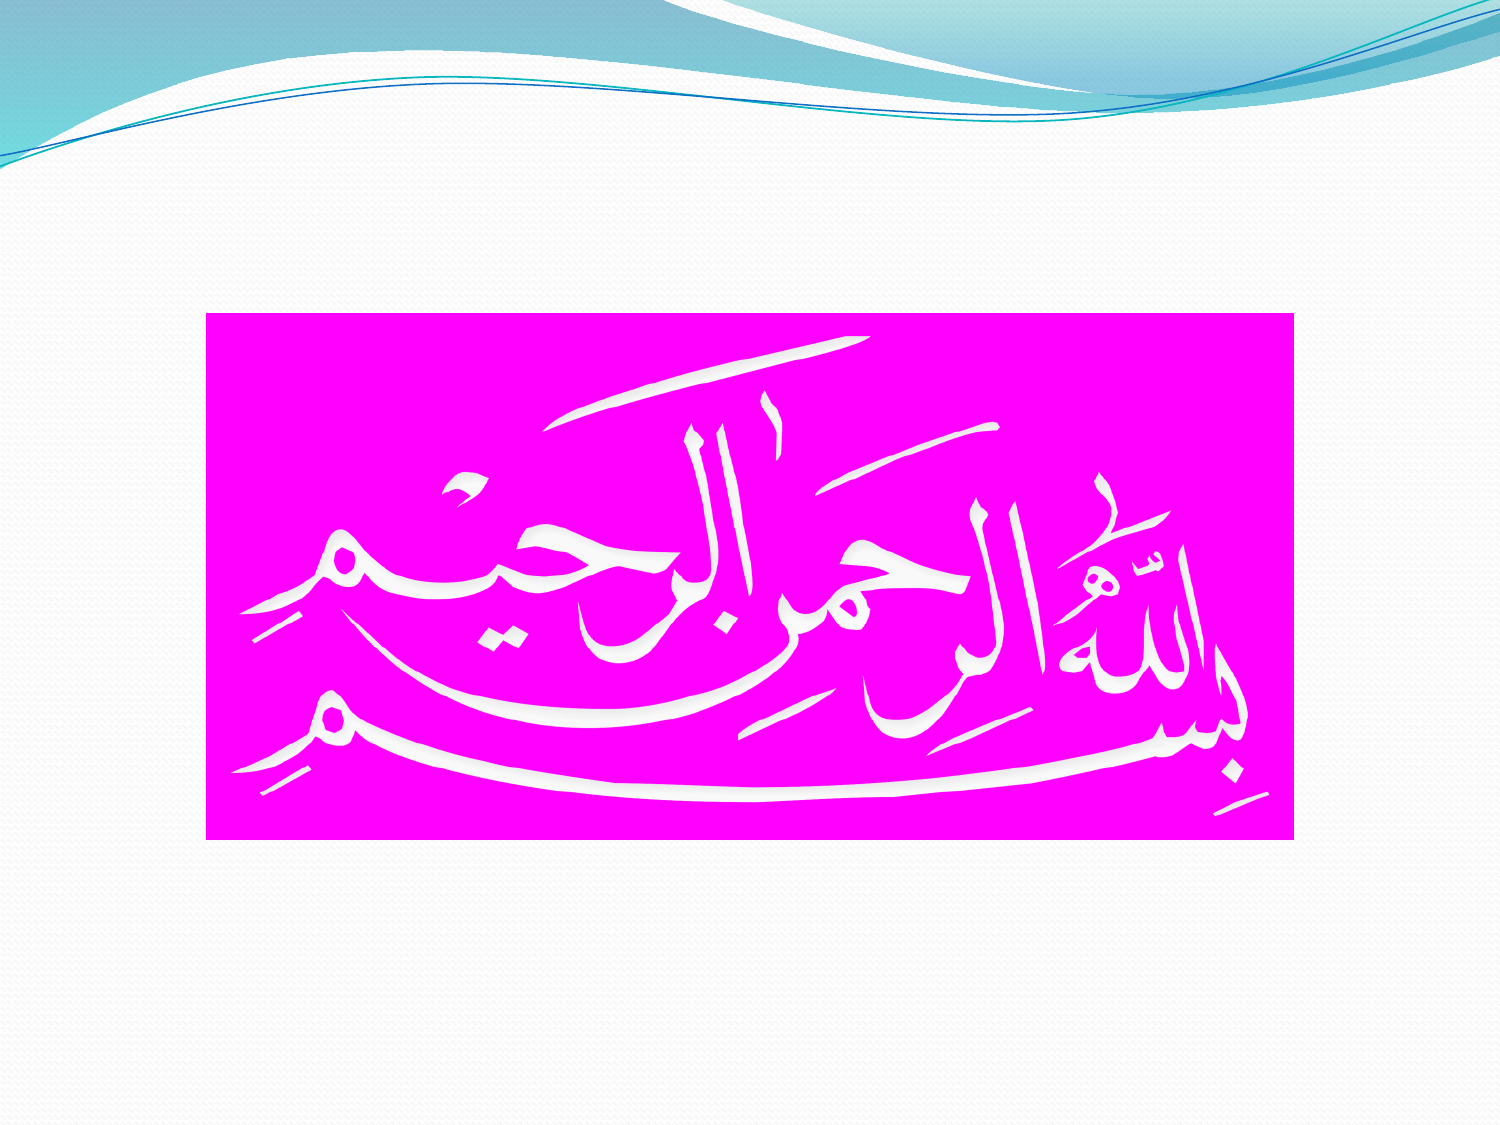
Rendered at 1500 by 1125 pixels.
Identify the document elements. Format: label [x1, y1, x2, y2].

list [205, 312, 1294, 841]
